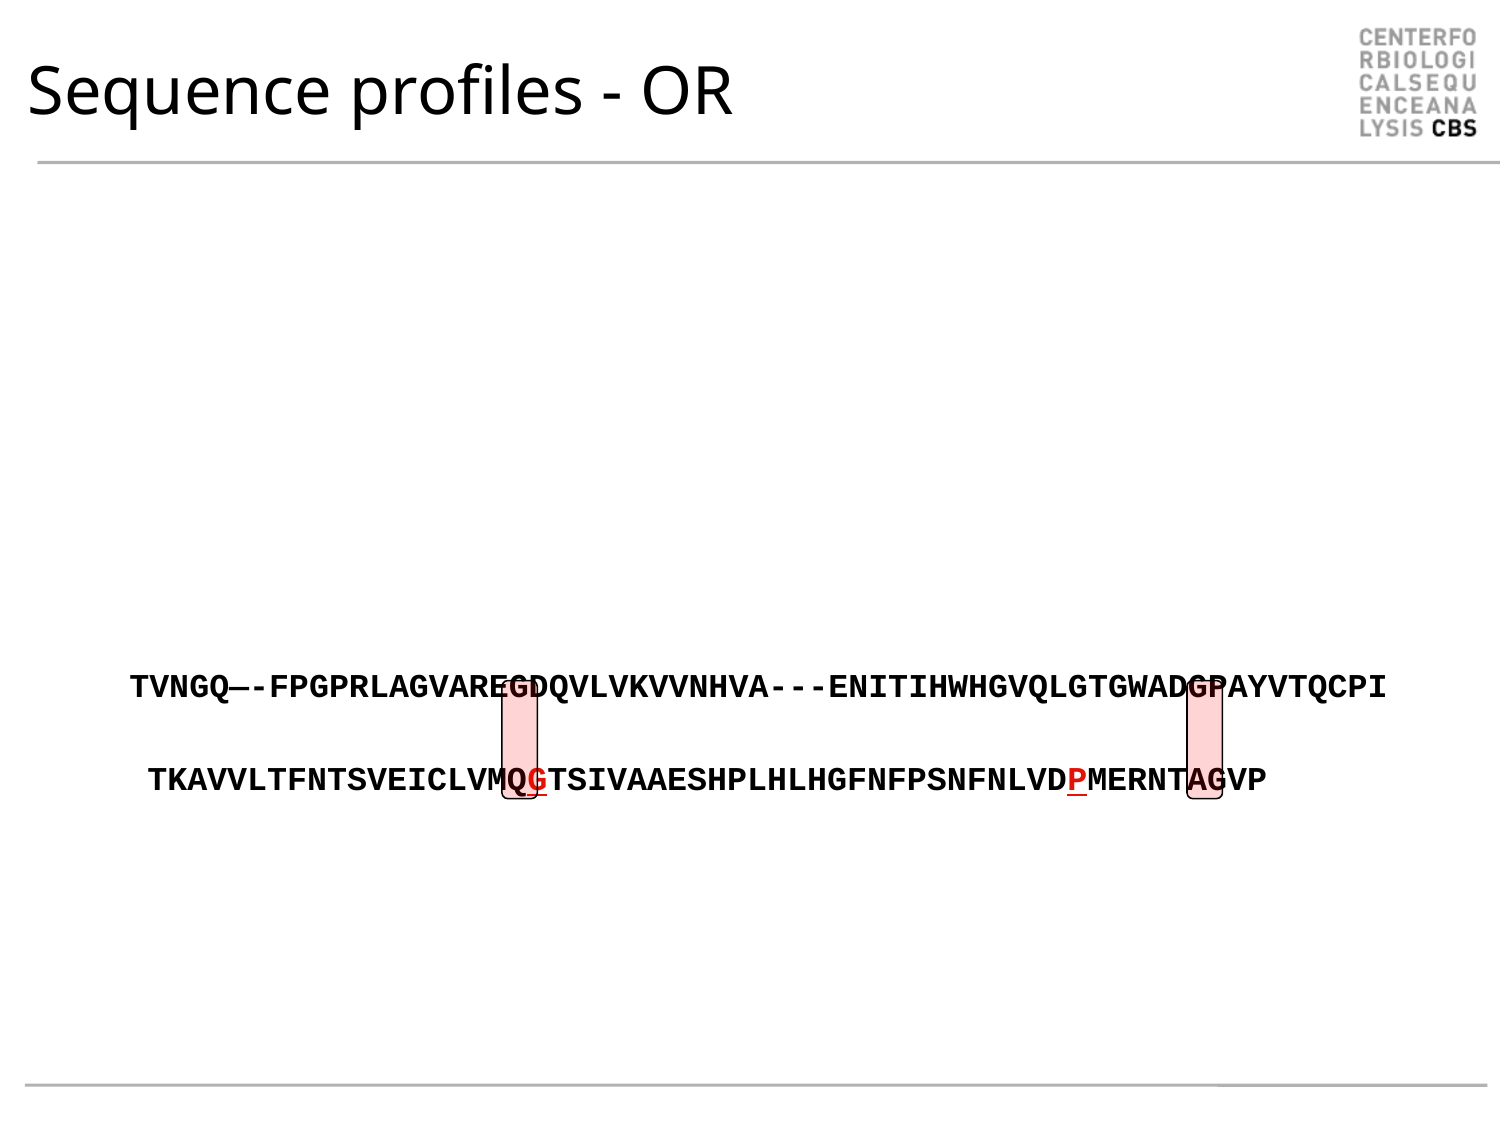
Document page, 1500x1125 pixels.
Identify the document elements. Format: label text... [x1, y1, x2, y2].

text_box TKAVVLTFNTSVEICLVMQGTSIVAAESHPLHLHGFNFPSNFNLVDPMERNTAGVP [132, 750, 1283, 805]
text_box [501, 680, 538, 799]
text_box [1187, 680, 1223, 799]
title Sequence profiles - OR [12, 49, 1188, 126]
text_box TVNGQ—-FPGPRLAGVAREGDQVLVKVVNHVA---ENITIHWHGVQLGTGWADGPAYVTQCPI [114, 657, 1459, 712]
picture [1350, 12, 1488, 150]
